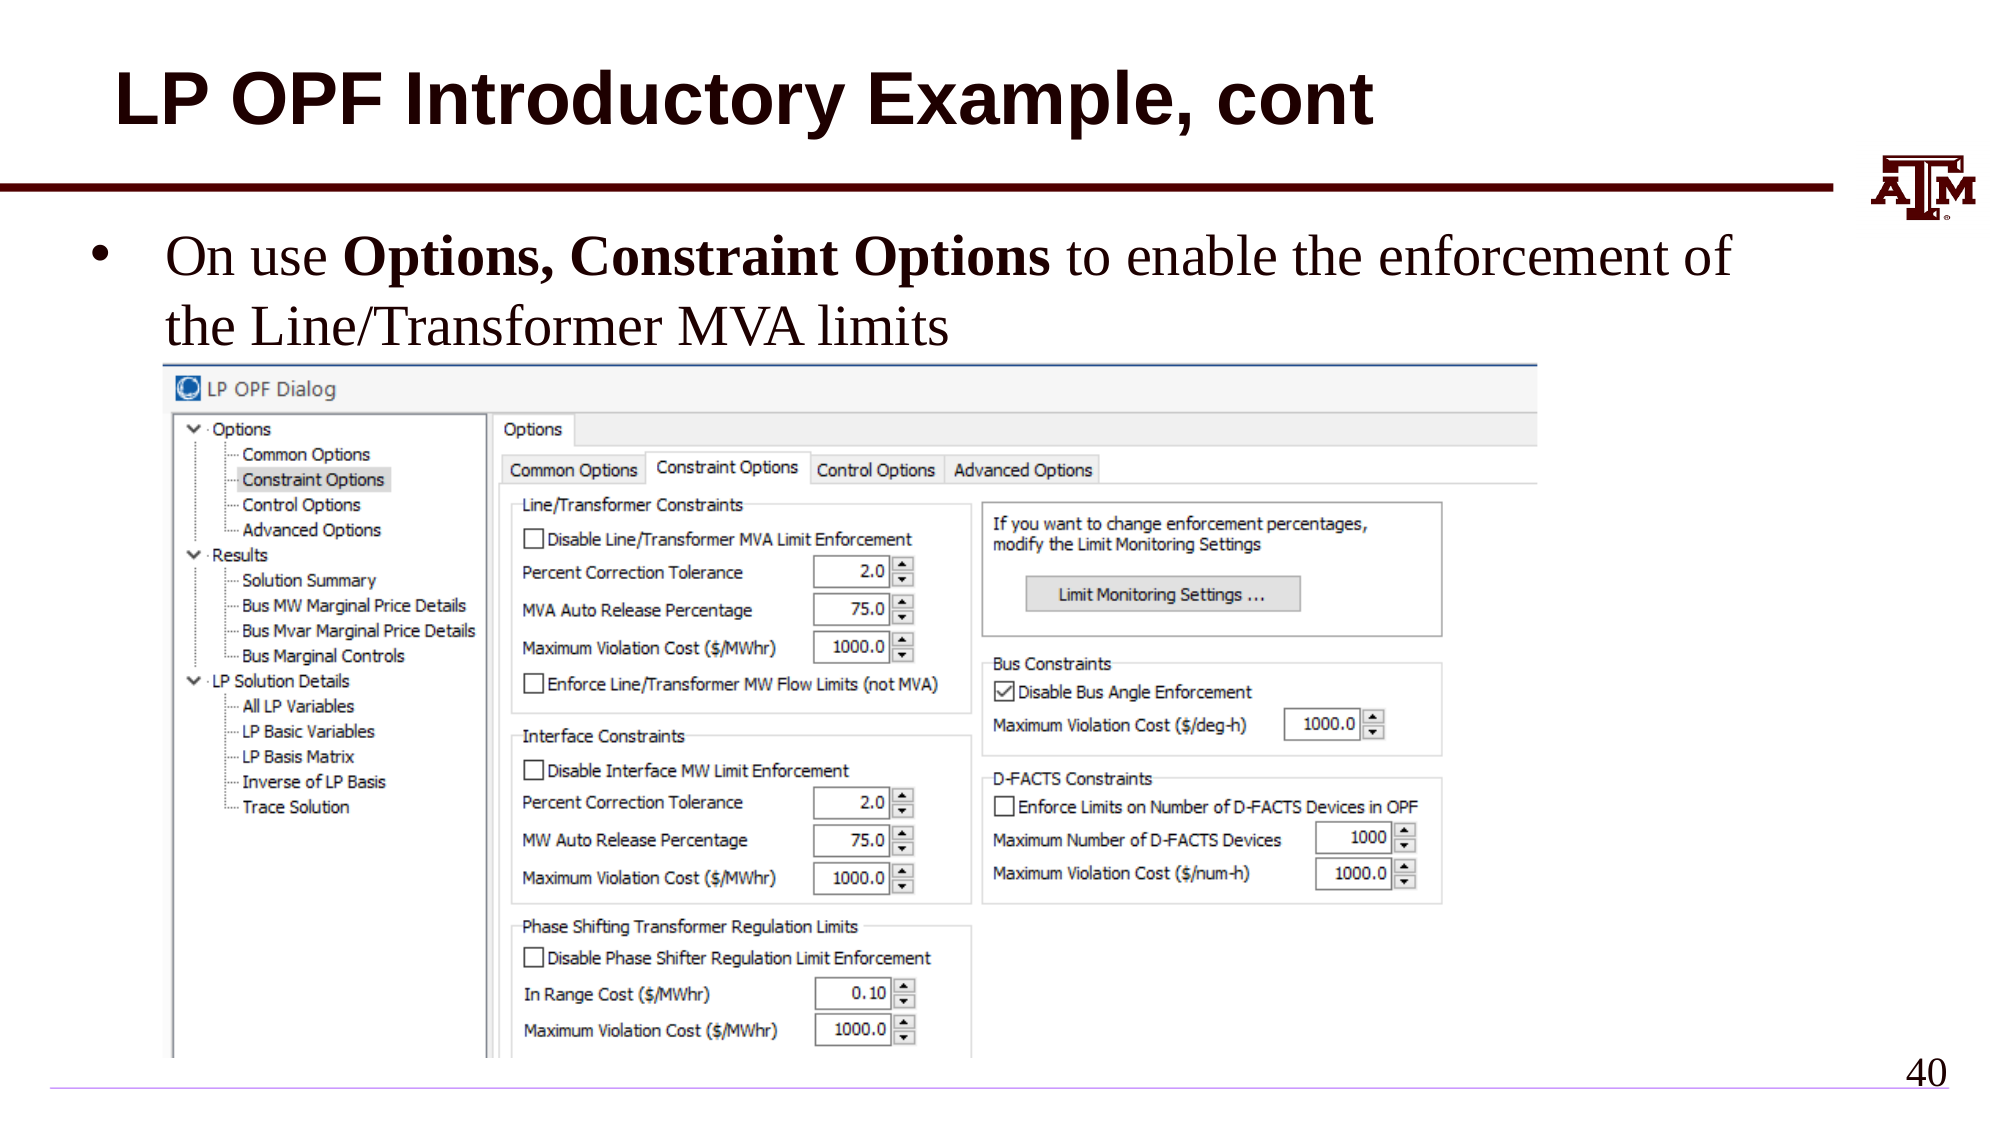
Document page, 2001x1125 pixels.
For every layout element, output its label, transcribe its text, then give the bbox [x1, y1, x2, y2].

picture [162, 362, 1538, 1058]
picture [1856, 137, 1990, 238]
text_box 39 [1762, 1037, 1963, 1113]
title LP OPF Introductory Example, cont [99, 12, 1934, 188]
list On use Options, Constraint Options to enable the enforcement of the Line/Transformer MVA limits [74, 209, 1788, 388]
